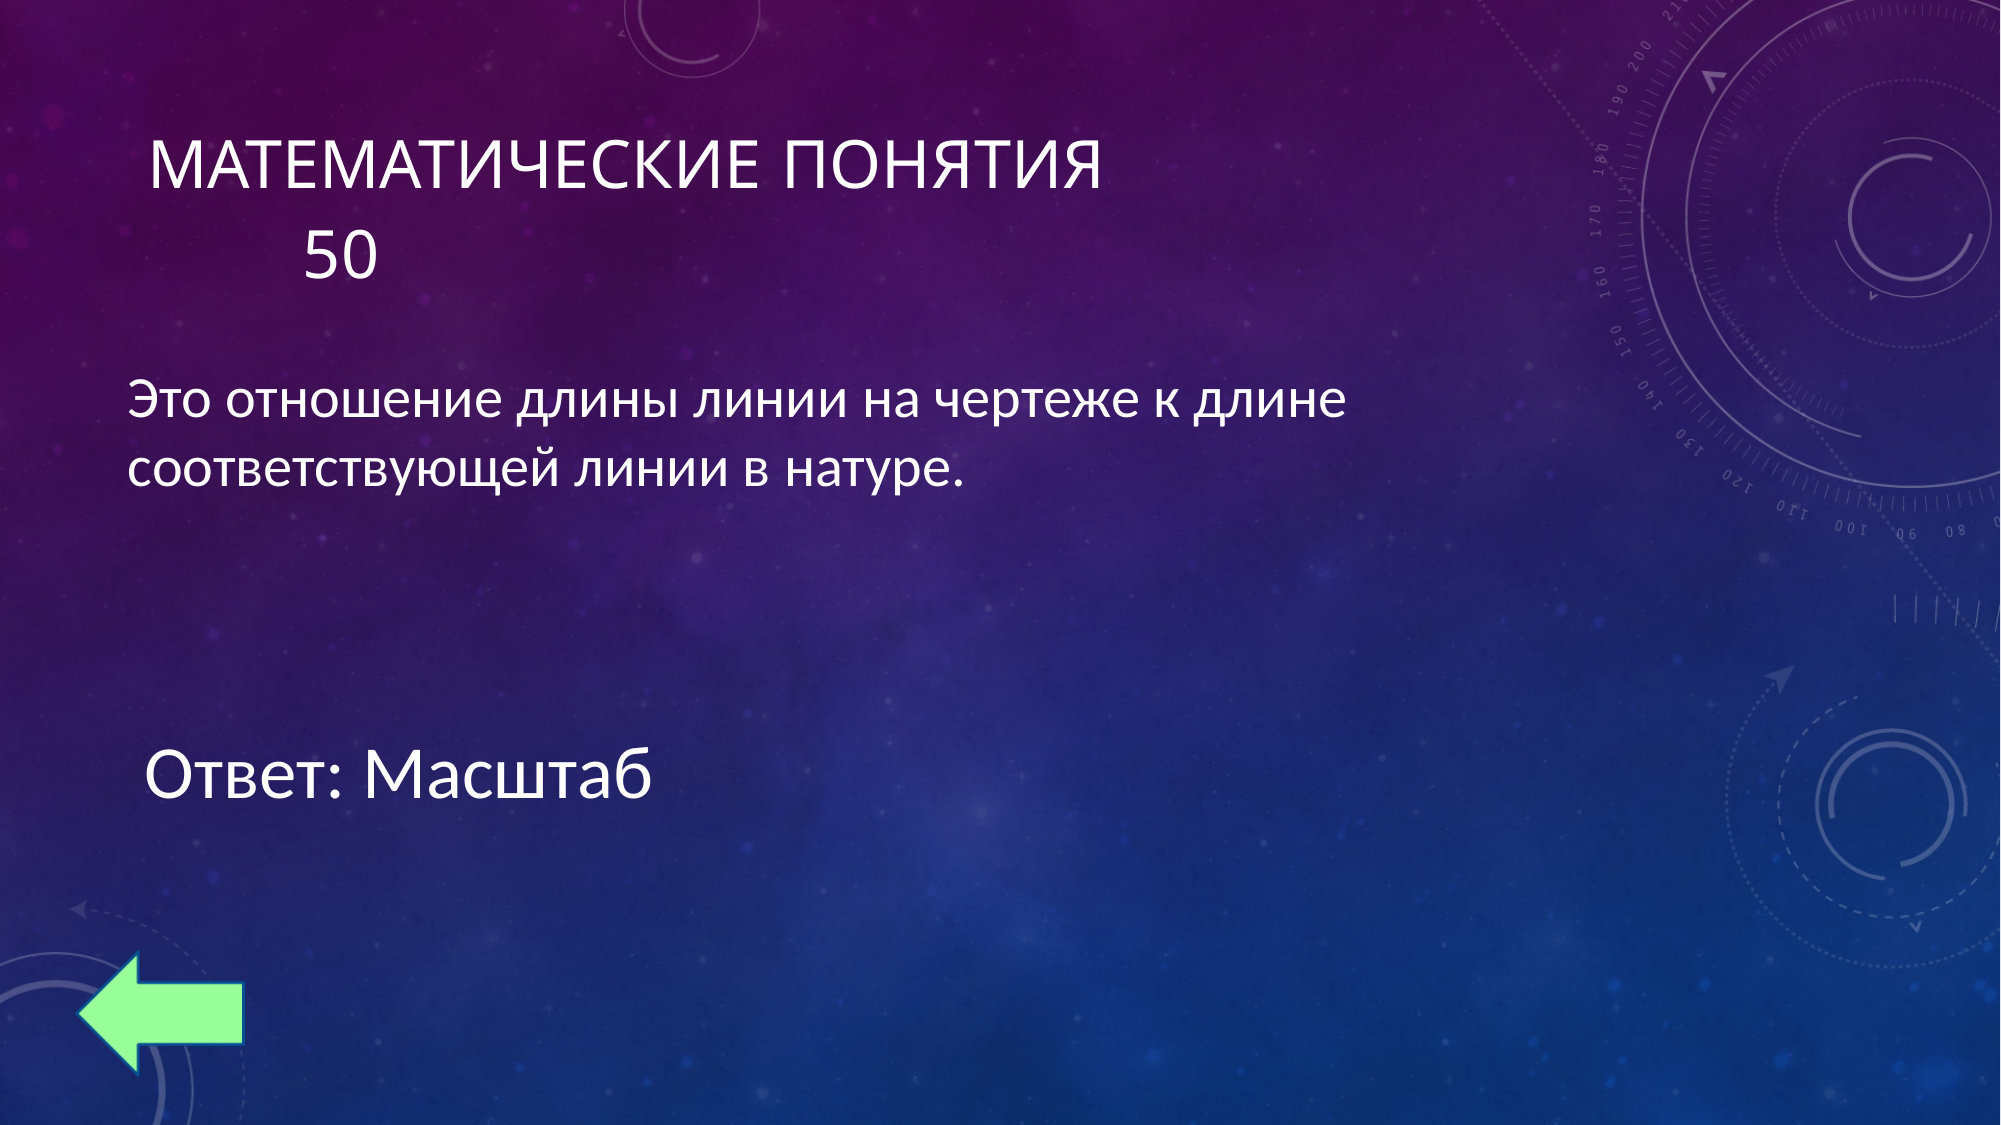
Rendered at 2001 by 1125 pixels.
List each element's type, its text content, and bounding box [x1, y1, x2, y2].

text_box Ответ: Масштаб [129, 716, 851, 822]
list Это отношение длины линии на чертеже к длине соответствующей линии в натуре. [112, 351, 1775, 547]
title математические понятия 50 [112, 84, 1966, 324]
picture [0, 0, 2001, 1125]
